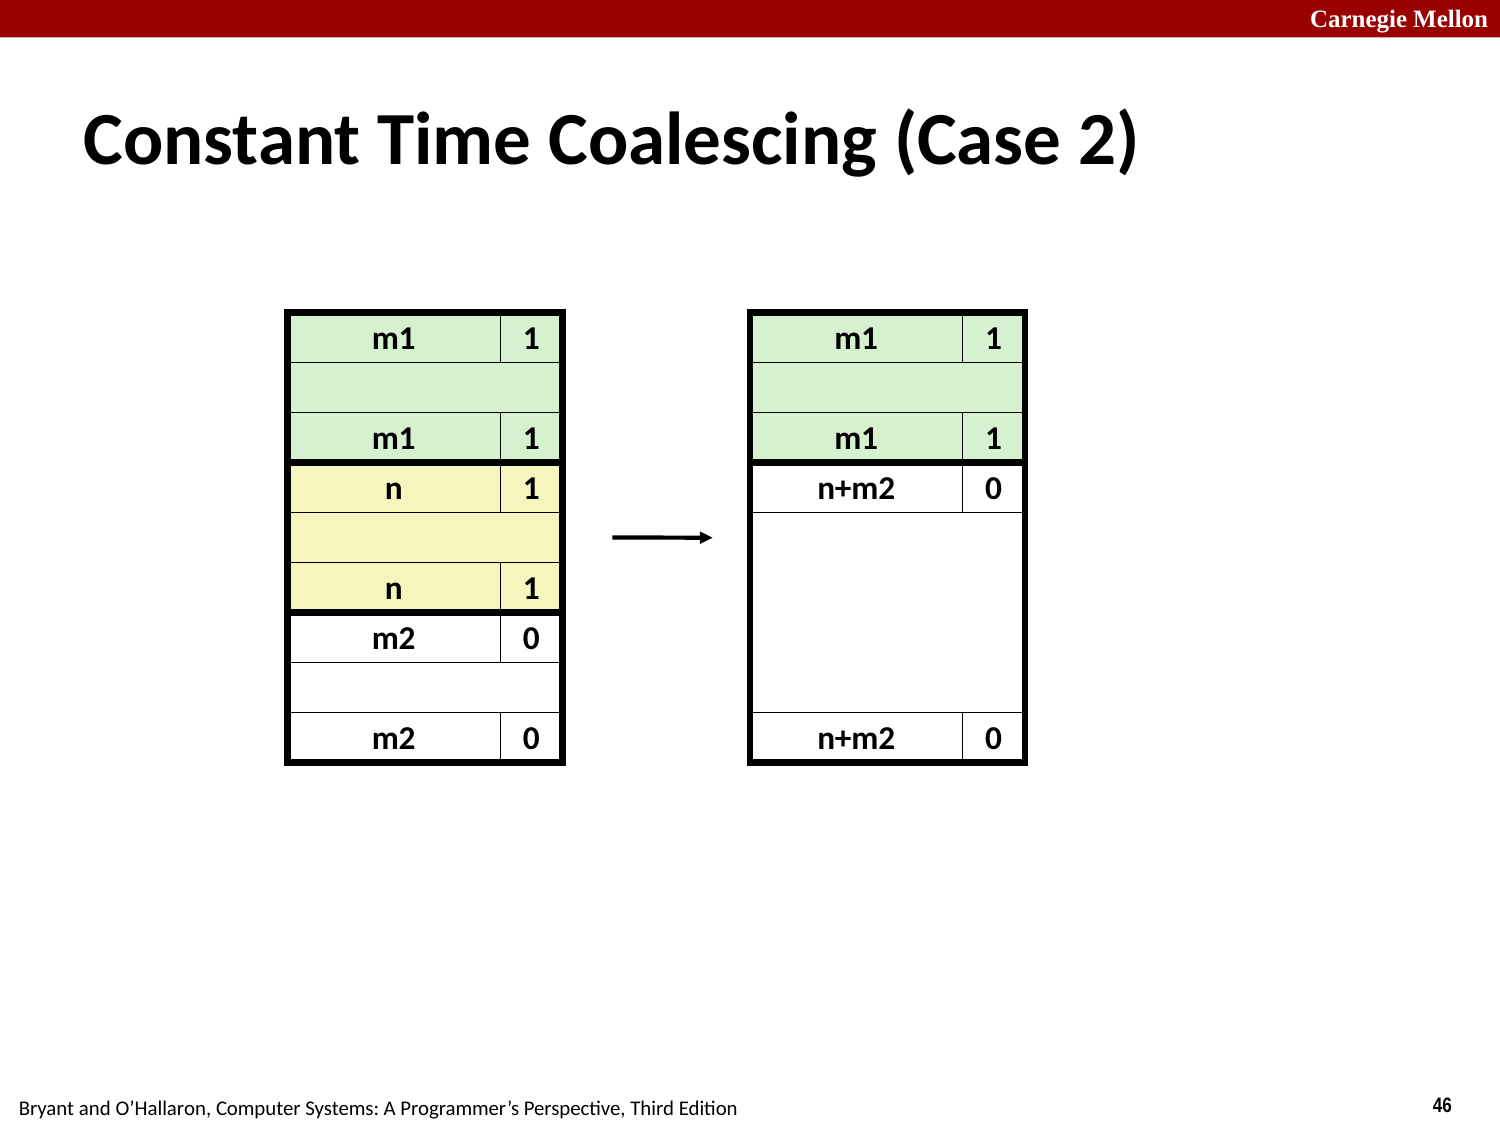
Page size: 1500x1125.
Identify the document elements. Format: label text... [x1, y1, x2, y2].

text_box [612, 312, 1026, 763]
text_box [287, 612, 563, 763]
text_box [287, 462, 563, 612]
title Constant Time Coalescing (Case 2) [68, 87, 1432, 182]
text_box [287, 312, 563, 462]
